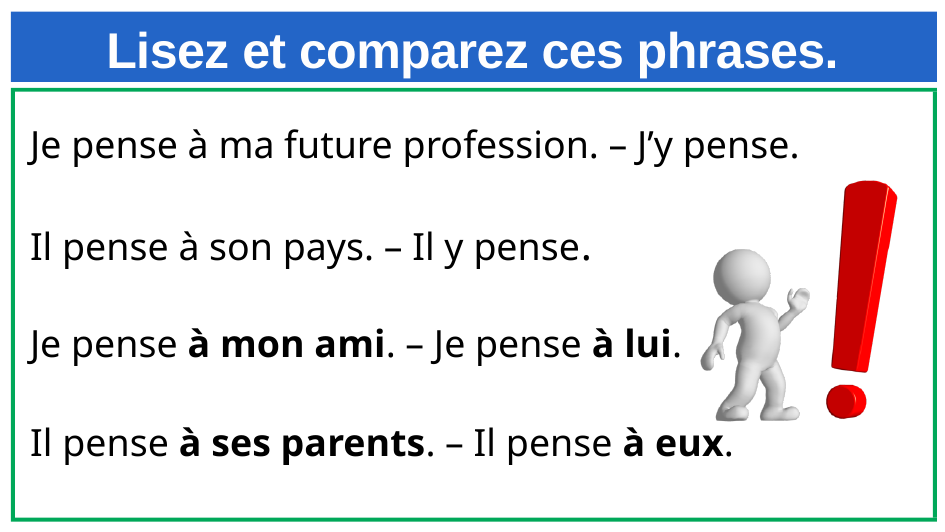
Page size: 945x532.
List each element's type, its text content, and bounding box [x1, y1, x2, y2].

picture [691, 173, 945, 431]
text_box Je pense à ma future profession. – J’y pense. [15, 113, 906, 174]
title Lisez et comparez ces phrases. [70, 21, 874, 85]
text_box Je pense à mon ami. – Je pense à lui. [15, 312, 686, 373]
text_box Il pense à ses parents. – Il pense à eux. [15, 411, 758, 471]
text_box Il pense à son pays. – Il y pense. [15, 210, 654, 276]
